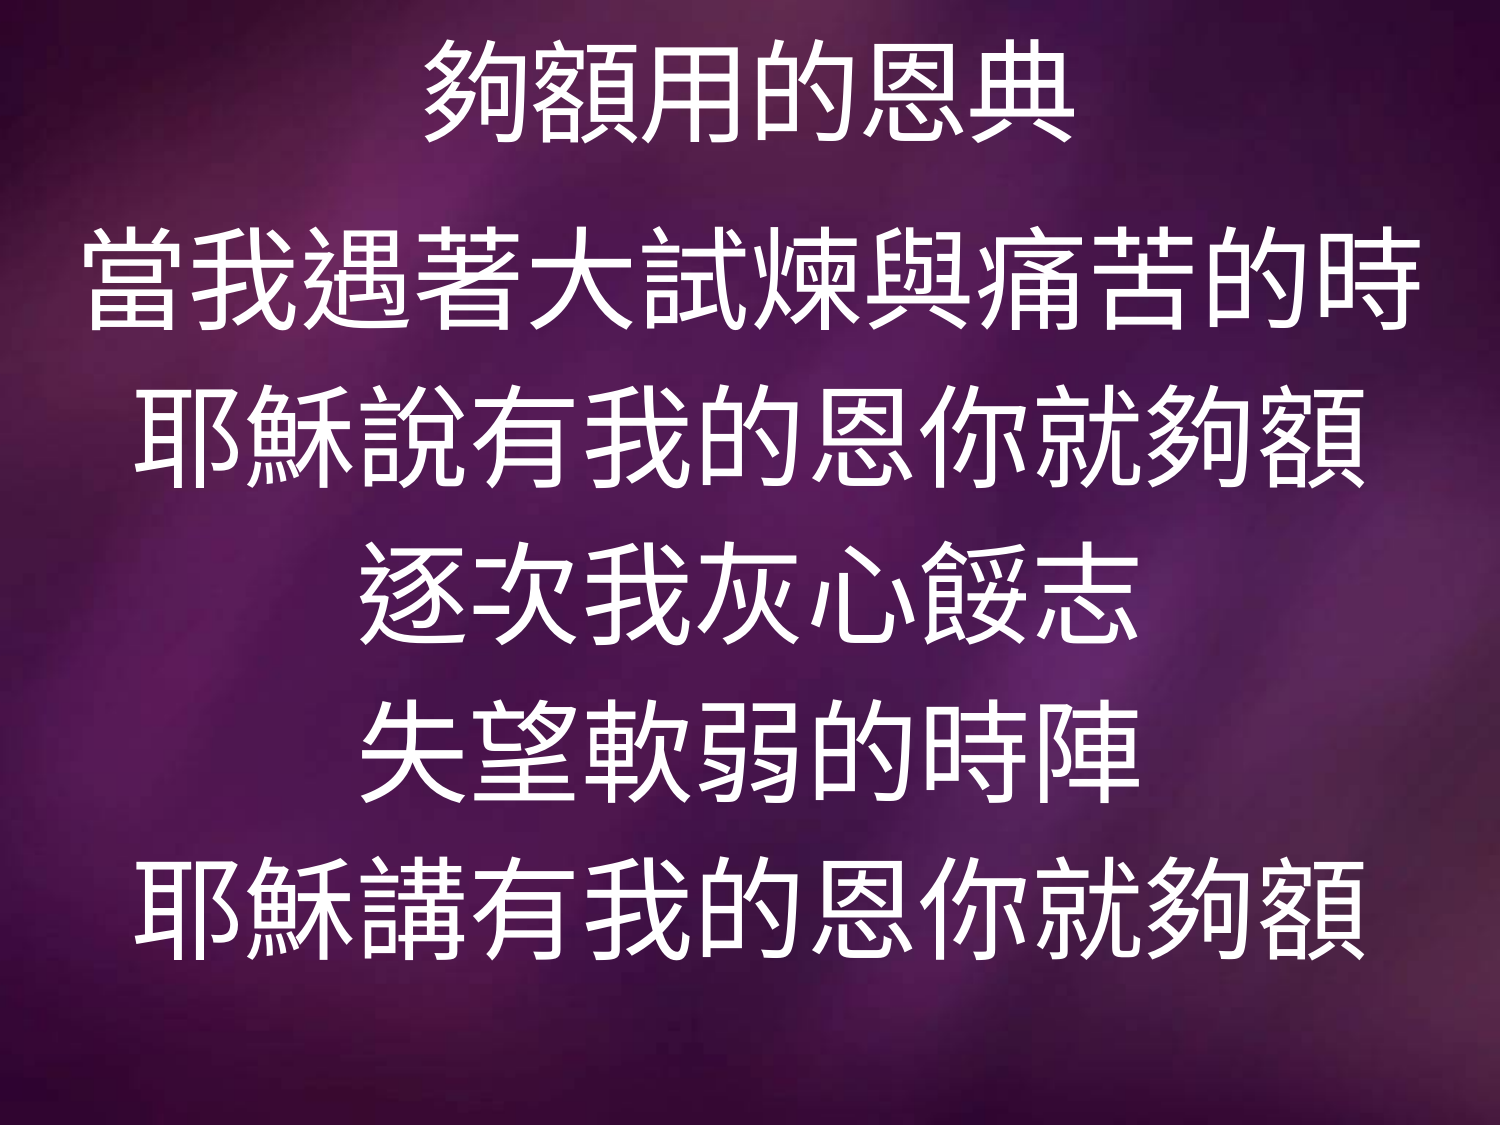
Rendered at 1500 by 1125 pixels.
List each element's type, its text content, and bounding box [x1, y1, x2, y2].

title 夠額用的恩典 [62, 37, 1438, 161]
list 當我遇著大試煉與痛苦的時 耶穌說有我的恩你就夠額 逐次我灰心餒志 失望軟弱的時陣 耶穌講有我的恩你就夠額 [62, 209, 1438, 1000]
picture [0, 0, 1500, 1125]
